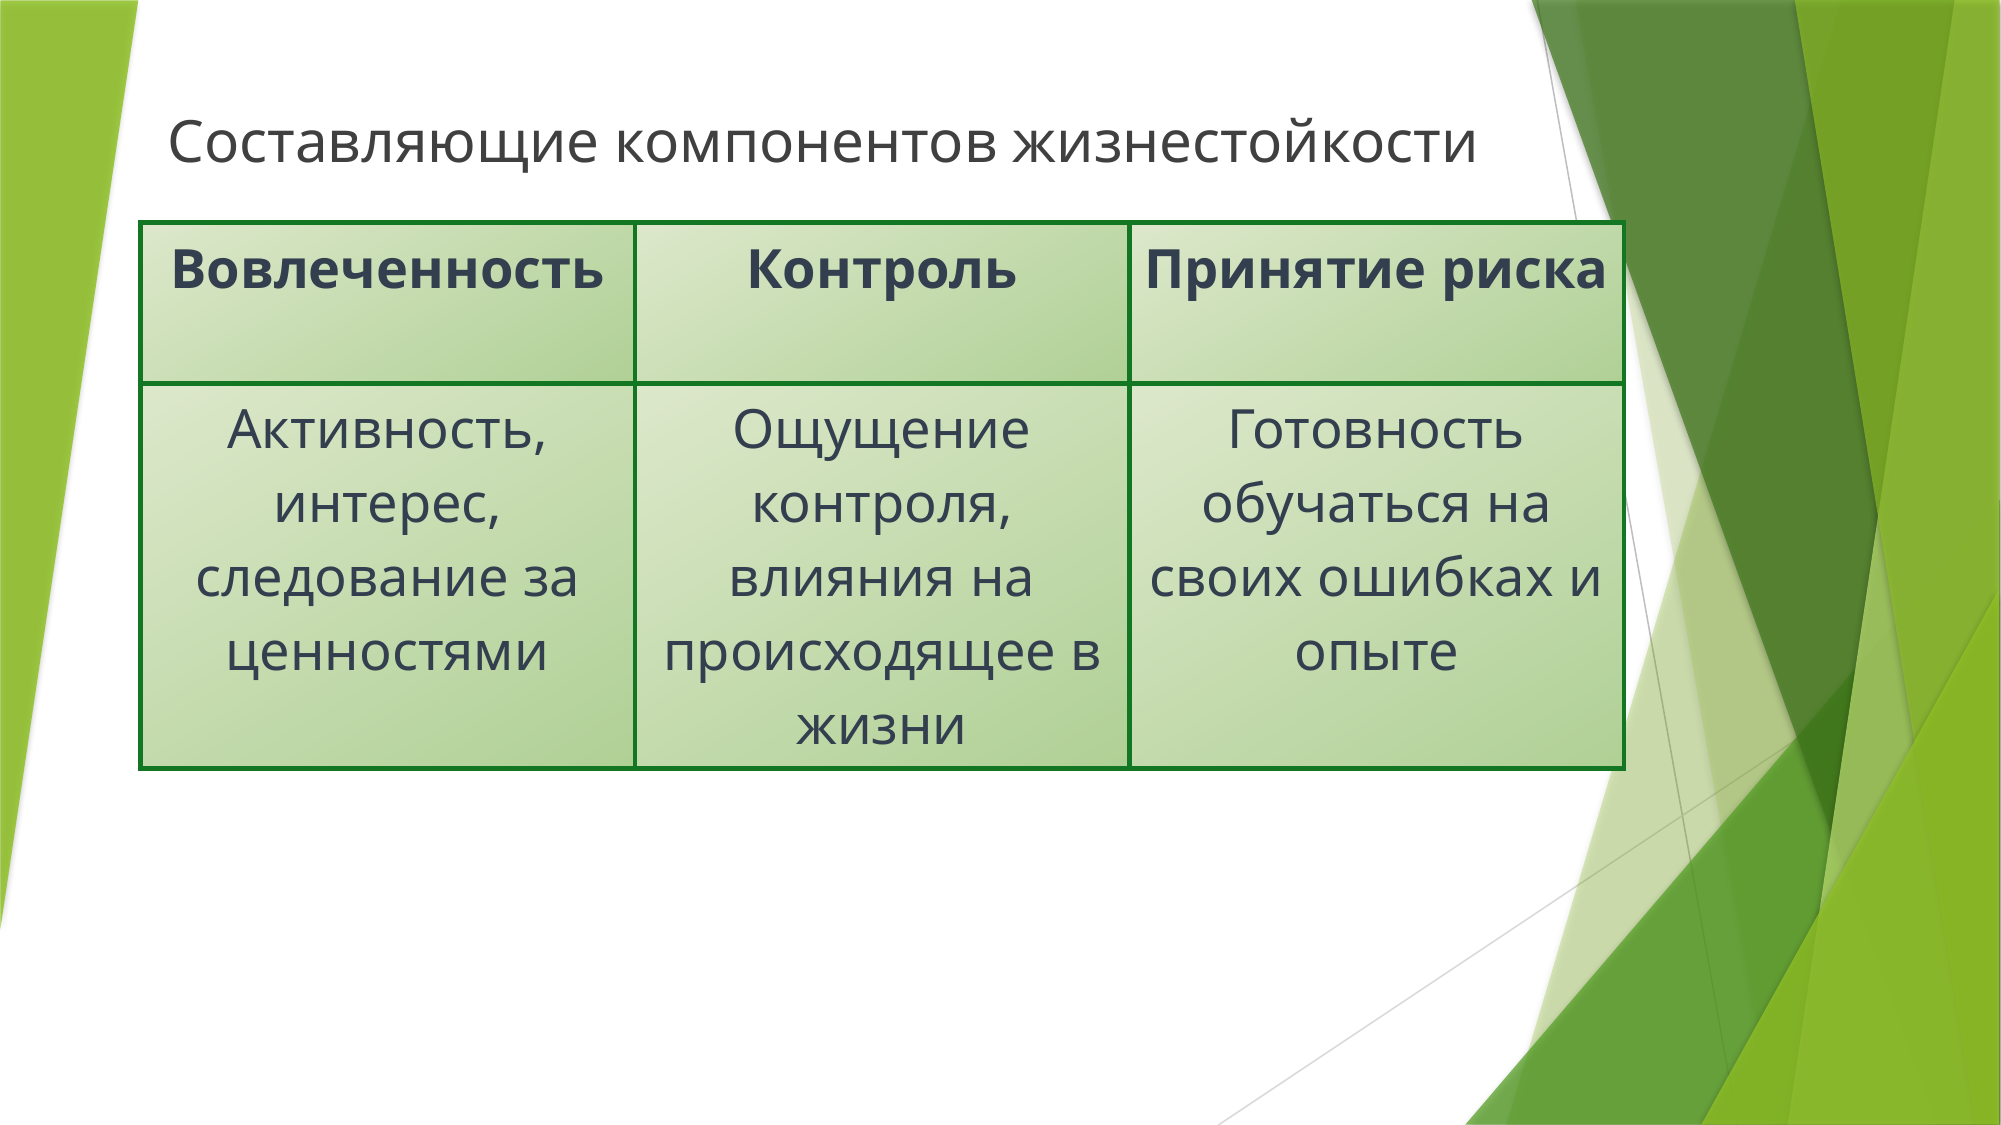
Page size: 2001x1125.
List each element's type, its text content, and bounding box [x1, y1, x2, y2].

table_header Вовлеченность [143, 225, 633, 381]
table_cell Активность, интерес, следование за ценностями [143, 386, 633, 766]
table_header Принятие риска [1132, 225, 1622, 381]
table_cell Готовность обучаться на своих ошибках и опыте [1132, 386, 1622, 766]
table_cell Ощущение контроля, влияния на происходящее в жизни [637, 386, 1127, 766]
table_header Контроль [637, 225, 1127, 381]
list Составляющие компонентов жизнестойкости [111, 104, 1714, 1063]
